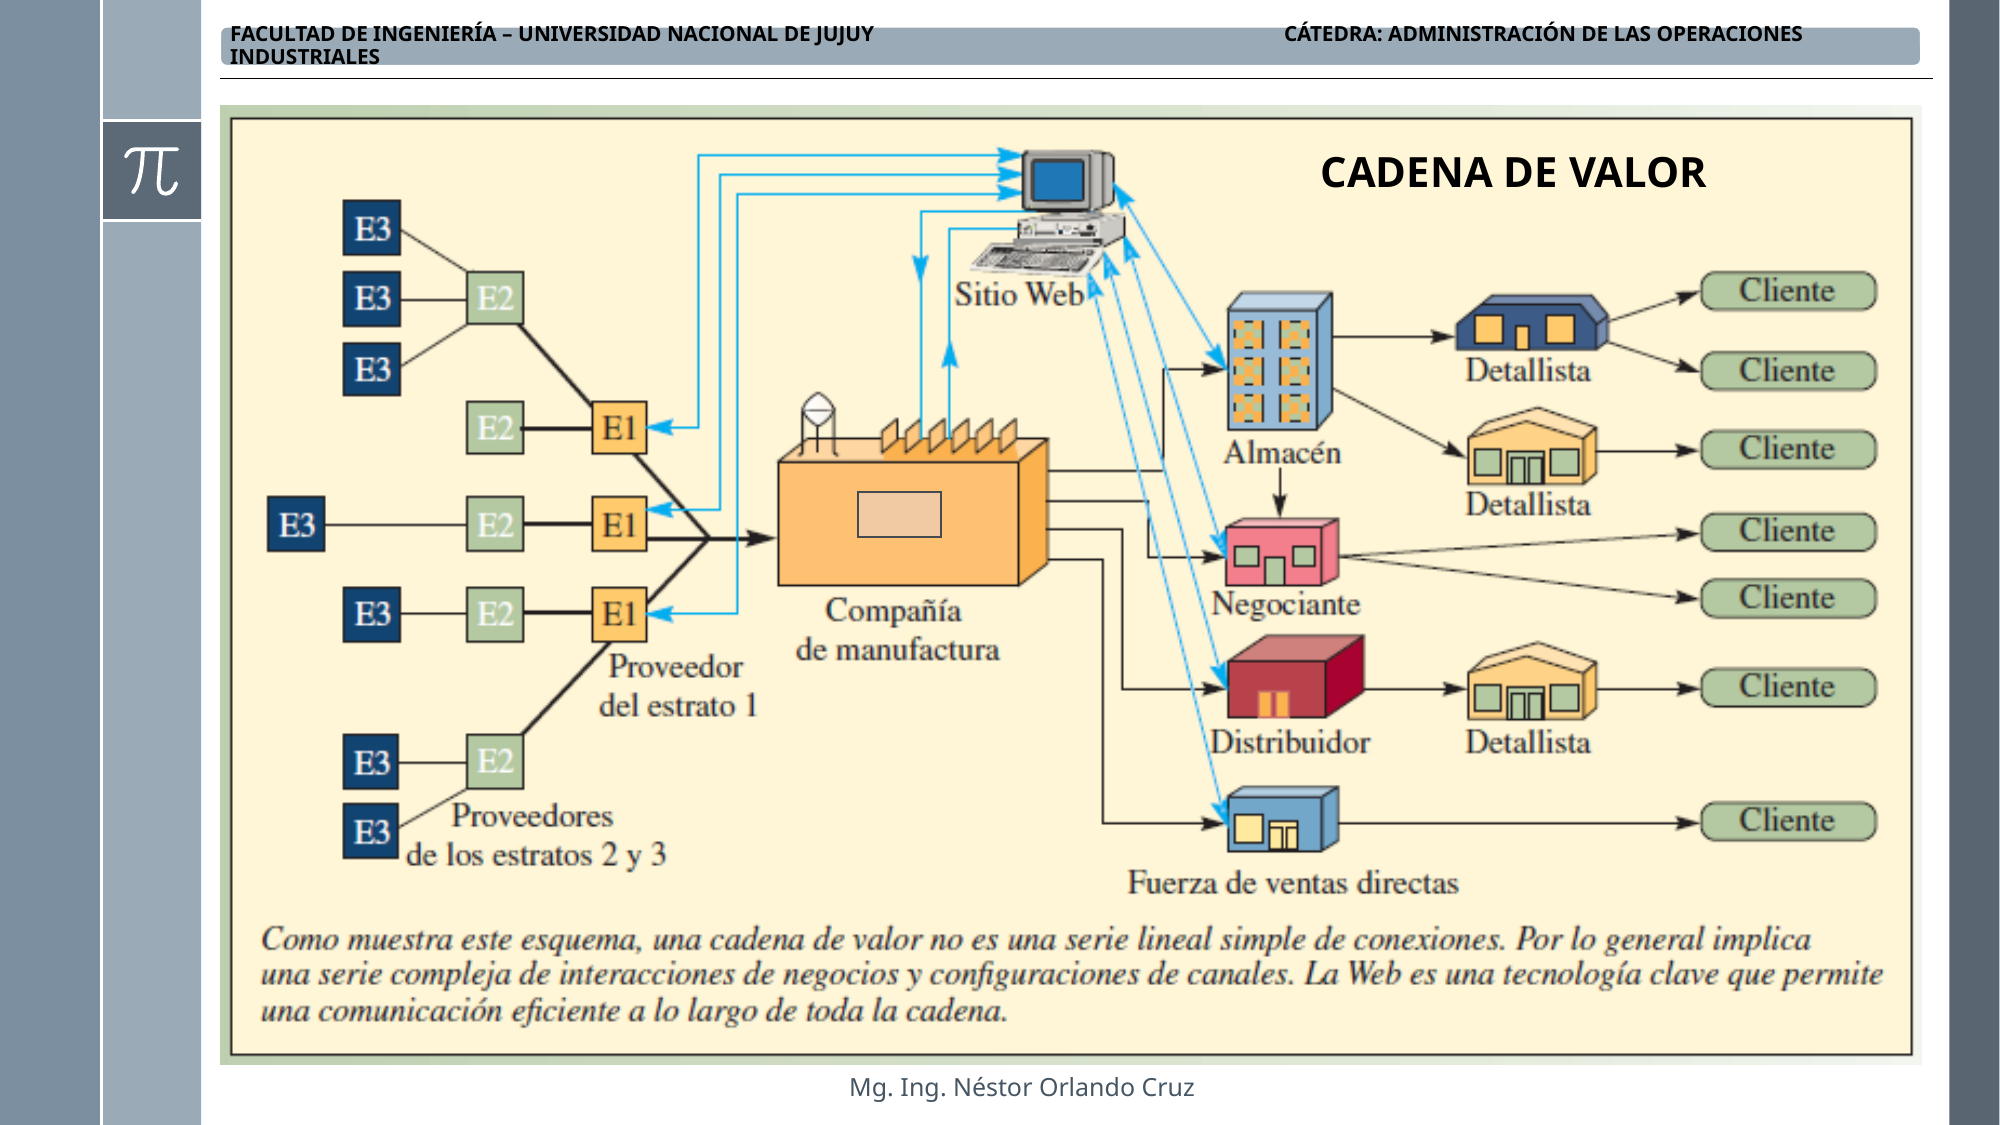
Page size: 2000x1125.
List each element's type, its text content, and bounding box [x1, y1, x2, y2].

picture [220, 105, 1922, 1065]
text_box Mg. Ing. Néstor Orlando Cruz [834, 1065, 1319, 1109]
text_box CADENA DE VALOR [1922, 138, 1933, 253]
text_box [220, 17, 1922, 78]
